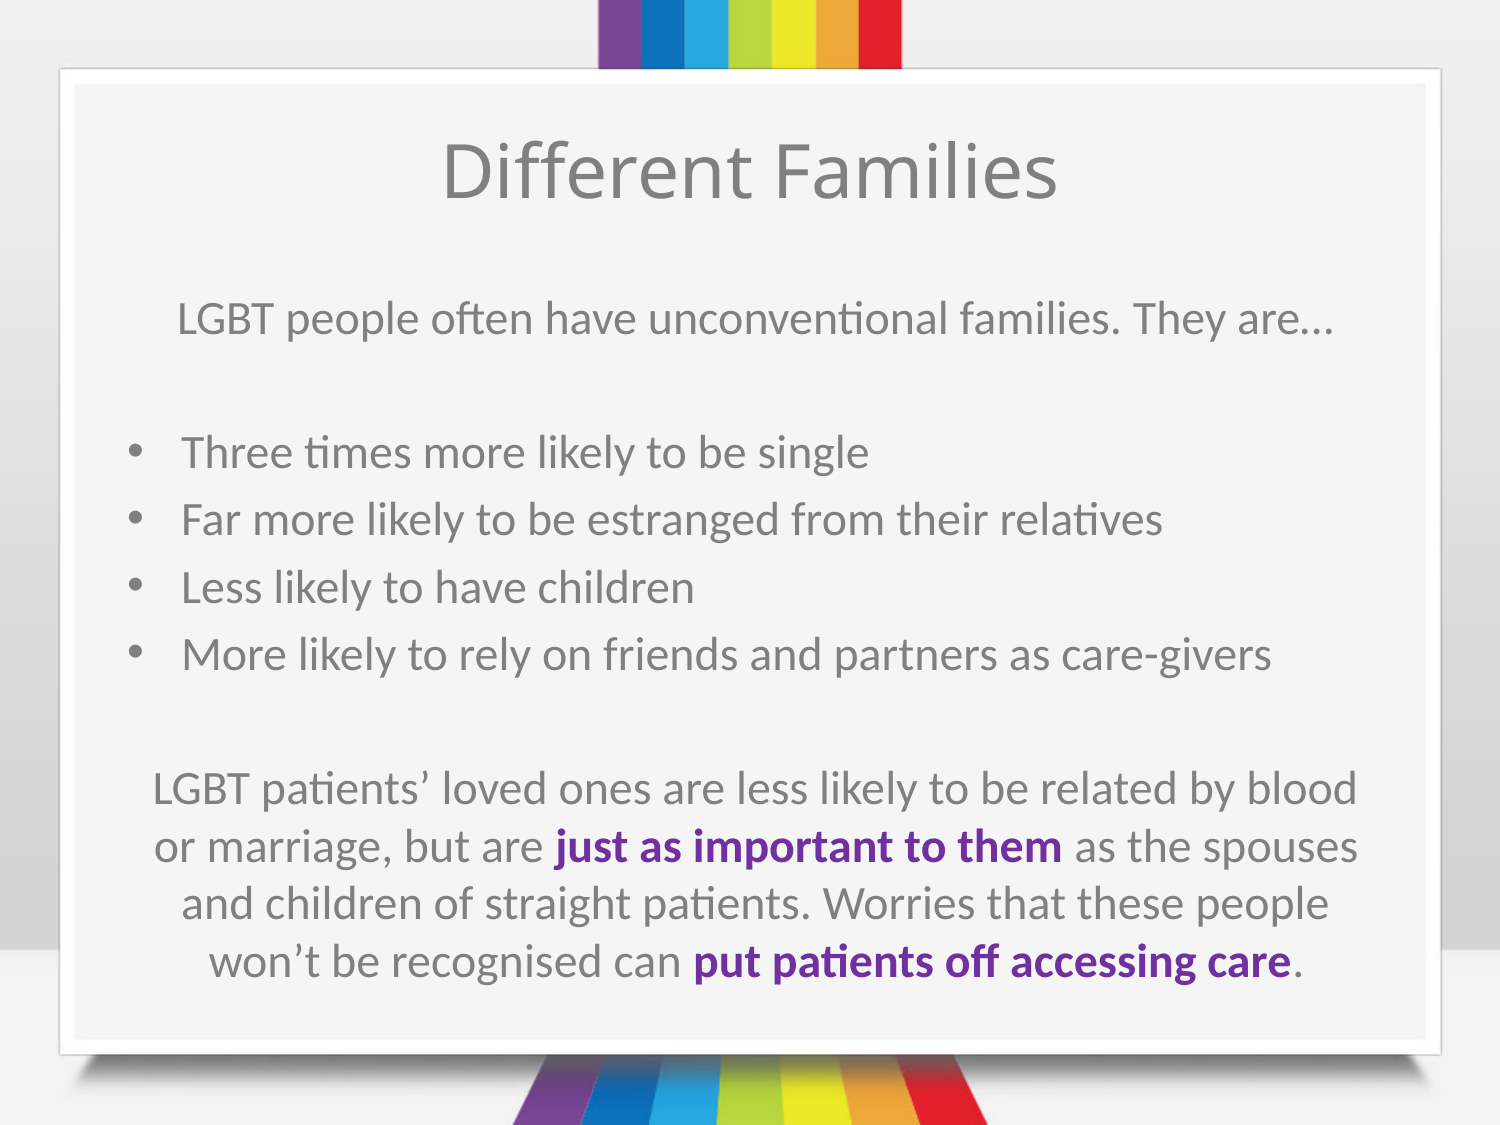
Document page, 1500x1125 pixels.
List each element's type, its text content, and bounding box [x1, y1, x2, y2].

picture [0, 0, 1500, 1125]
title Different Families [97, 99, 1403, 238]
list LGBT people often have unconventional families. They are… Three times more likely to be single Far more likely to be estranged from their relatives Less likely to have children More likely to rely on friends and partners as care-givers LGBT patients’ loved ones are less likely to be related by blood or marriage, but are just as important to them as the spouses and children of straight patients. Worries that these people won’t be recognised can put patients off accessing care. [112, 278, 1401, 999]
